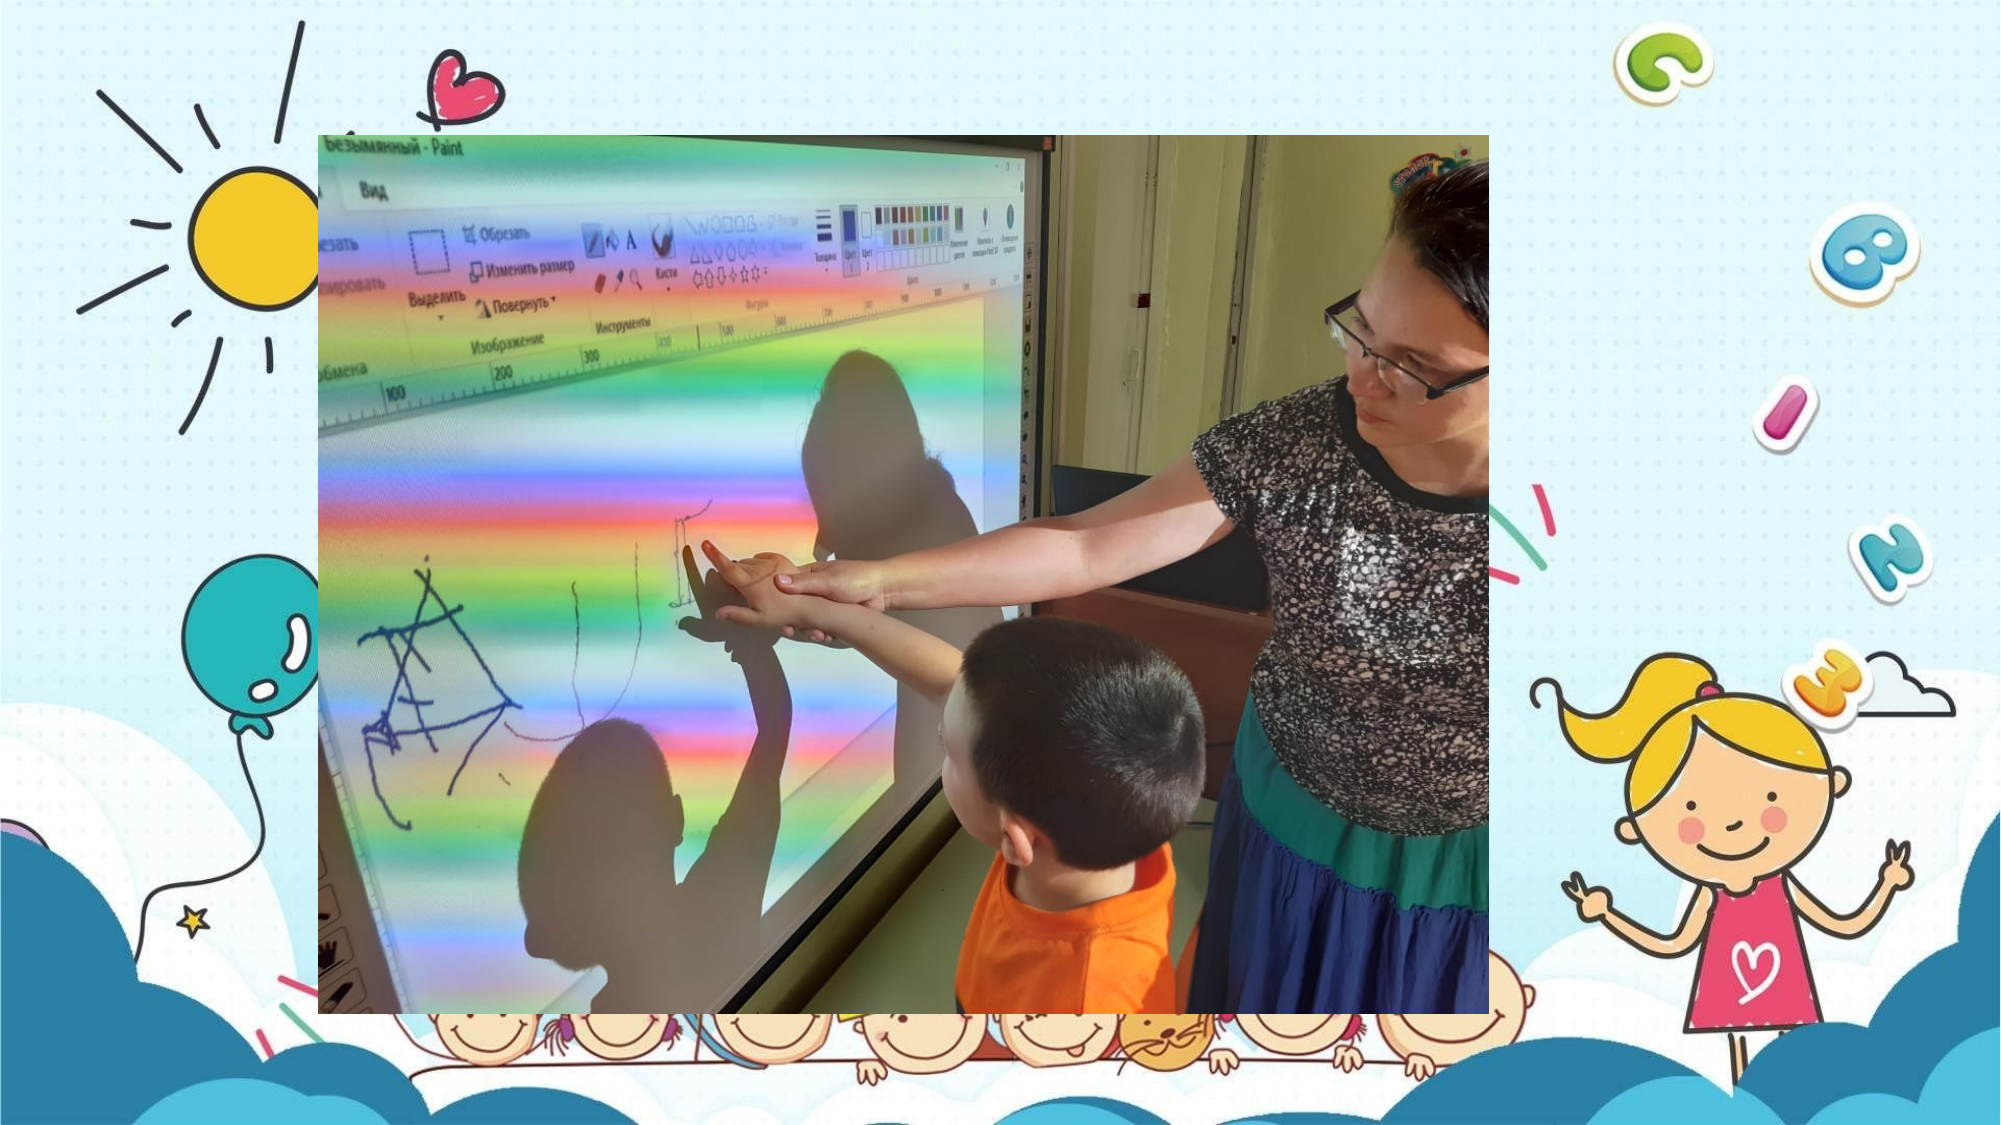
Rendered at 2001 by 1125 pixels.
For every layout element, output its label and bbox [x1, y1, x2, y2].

list [318, 135, 1489, 1014]
picture [0, 0, 2001, 1125]
